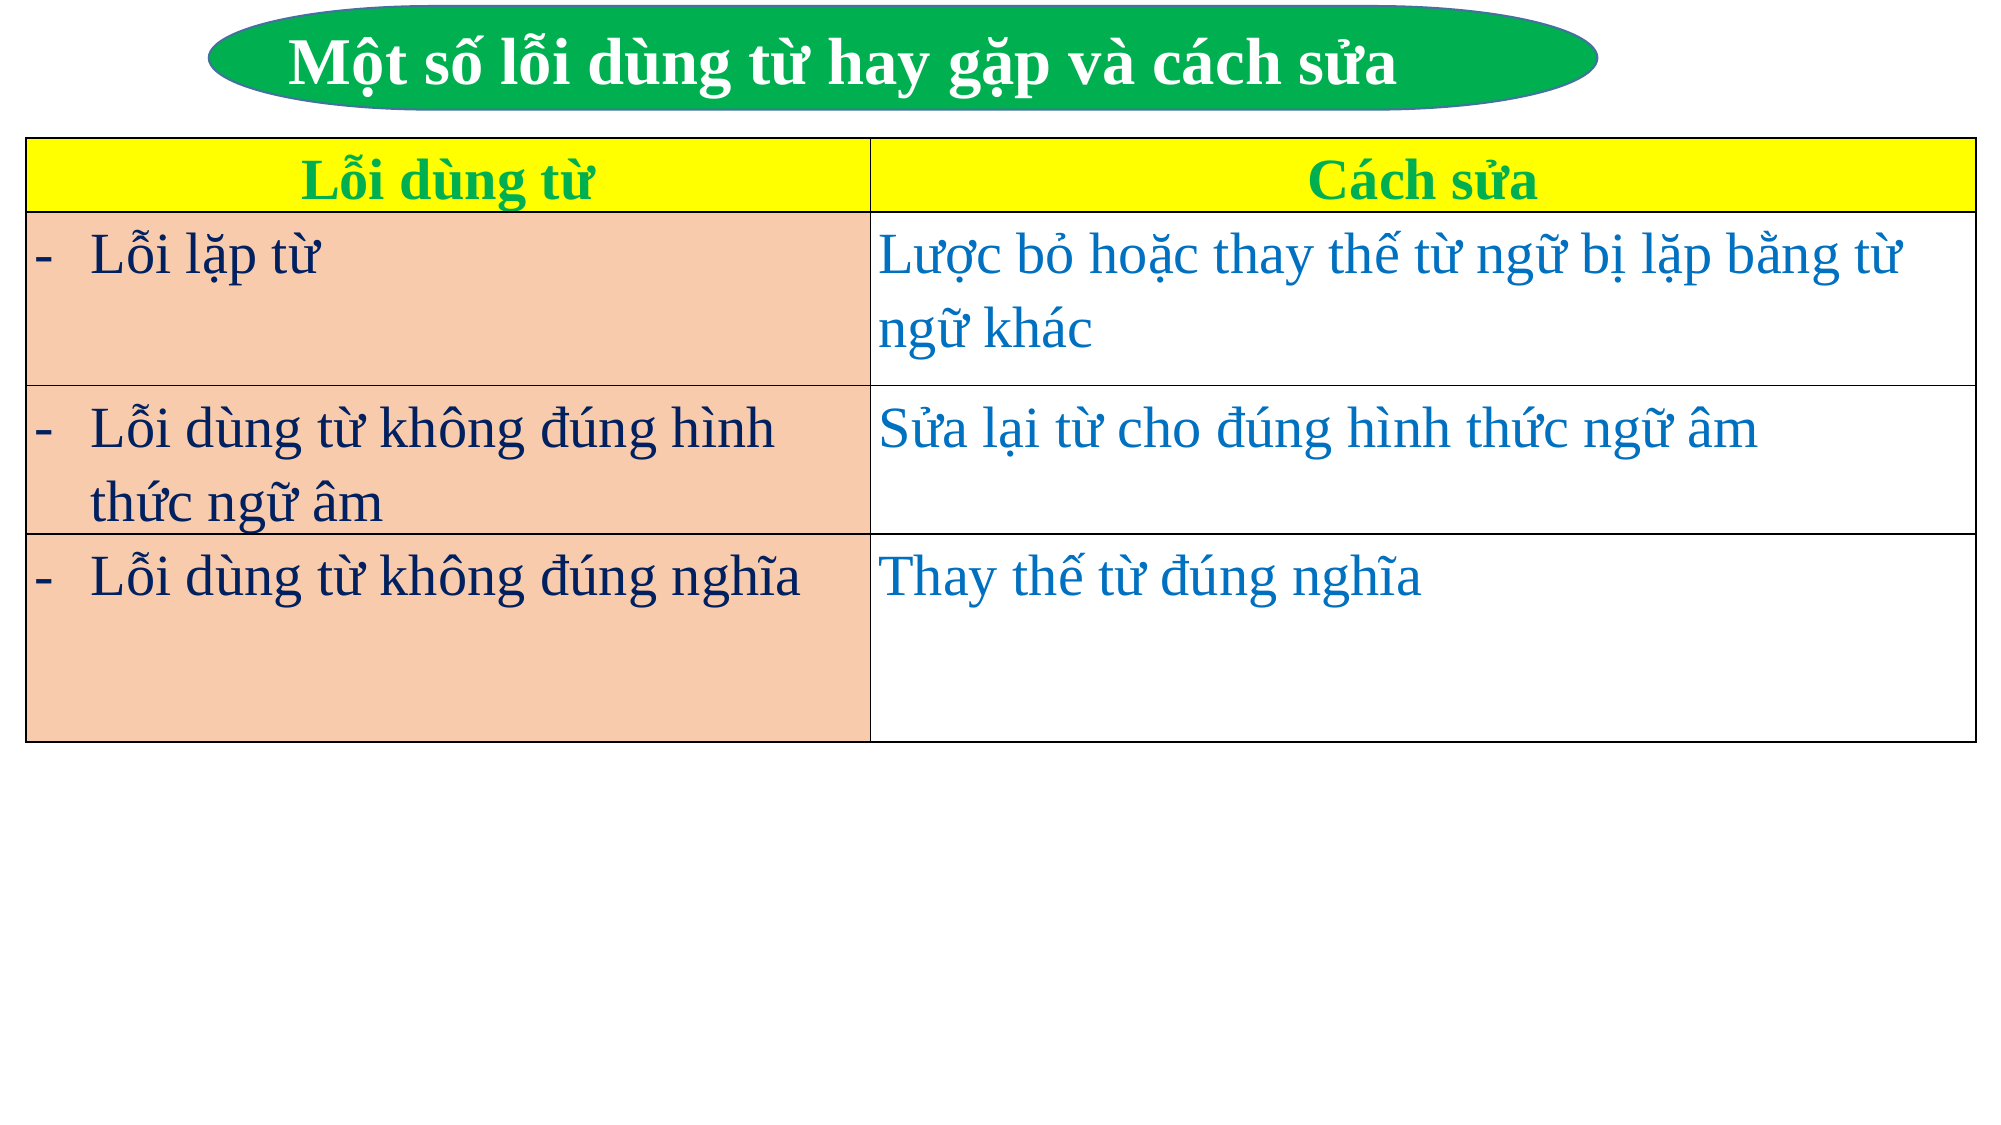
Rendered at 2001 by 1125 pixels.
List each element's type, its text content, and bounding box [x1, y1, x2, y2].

table_cell Lỗi dùng từ không đúng nghĩa [27, 535, 870, 741]
table_header Cách sửa [871, 139, 1975, 211]
table_cell Lỗi dùng từ không đúng hình thức ngữ âm [27, 386, 870, 533]
table_cell Lược bỏ hoặc thay thế từ ngữ bị lặp bằng từ ngữ khác [871, 213, 1975, 385]
text_box Một số lỗi dùng từ hay gặp và cách sửa [207, 4, 1599, 111]
table_cell Thay thế từ đúng nghĩa [871, 535, 1975, 741]
table_cell Lỗi lặp từ [27, 213, 870, 385]
table_header Lỗi dùng từ [27, 139, 870, 211]
table_cell Sửa lại từ cho đúng hình thức ngữ âm [871, 386, 1975, 533]
